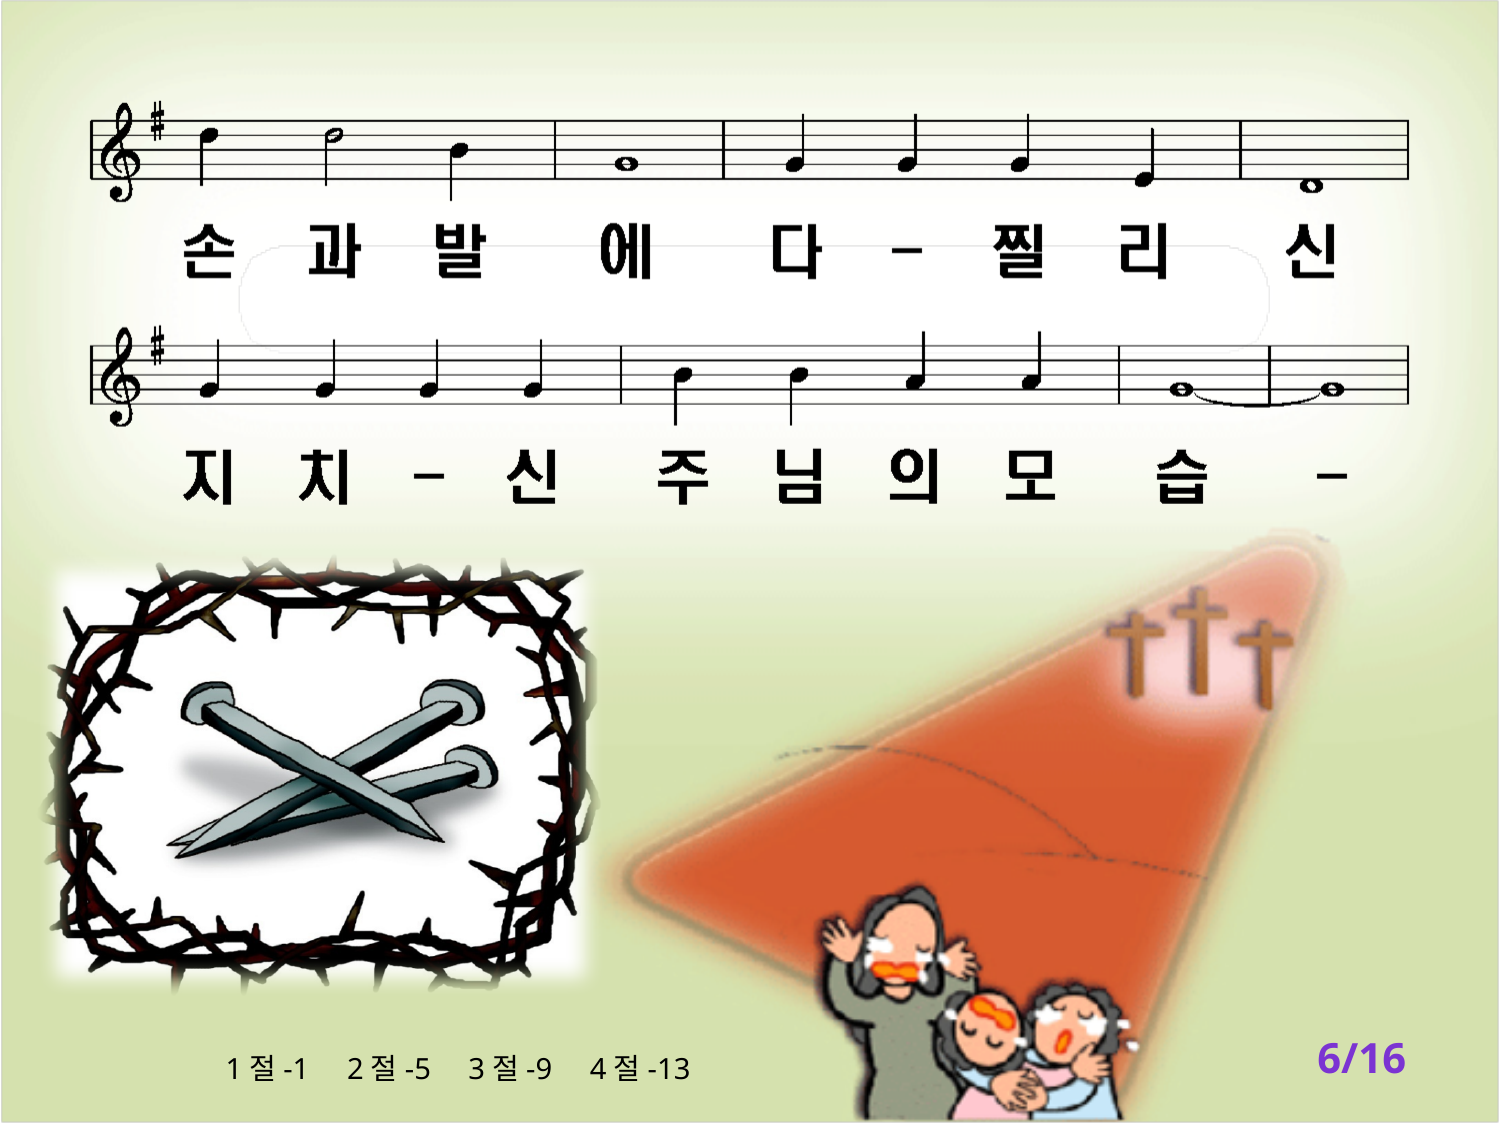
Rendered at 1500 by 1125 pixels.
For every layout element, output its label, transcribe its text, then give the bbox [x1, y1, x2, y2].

text_box 6/16 [1302, 1024, 1422, 1090]
picture [0, 0, 1500, 1125]
text_box 1절-1 2절-5 3절-9 4절-13 [210, 1042, 715, 1093]
